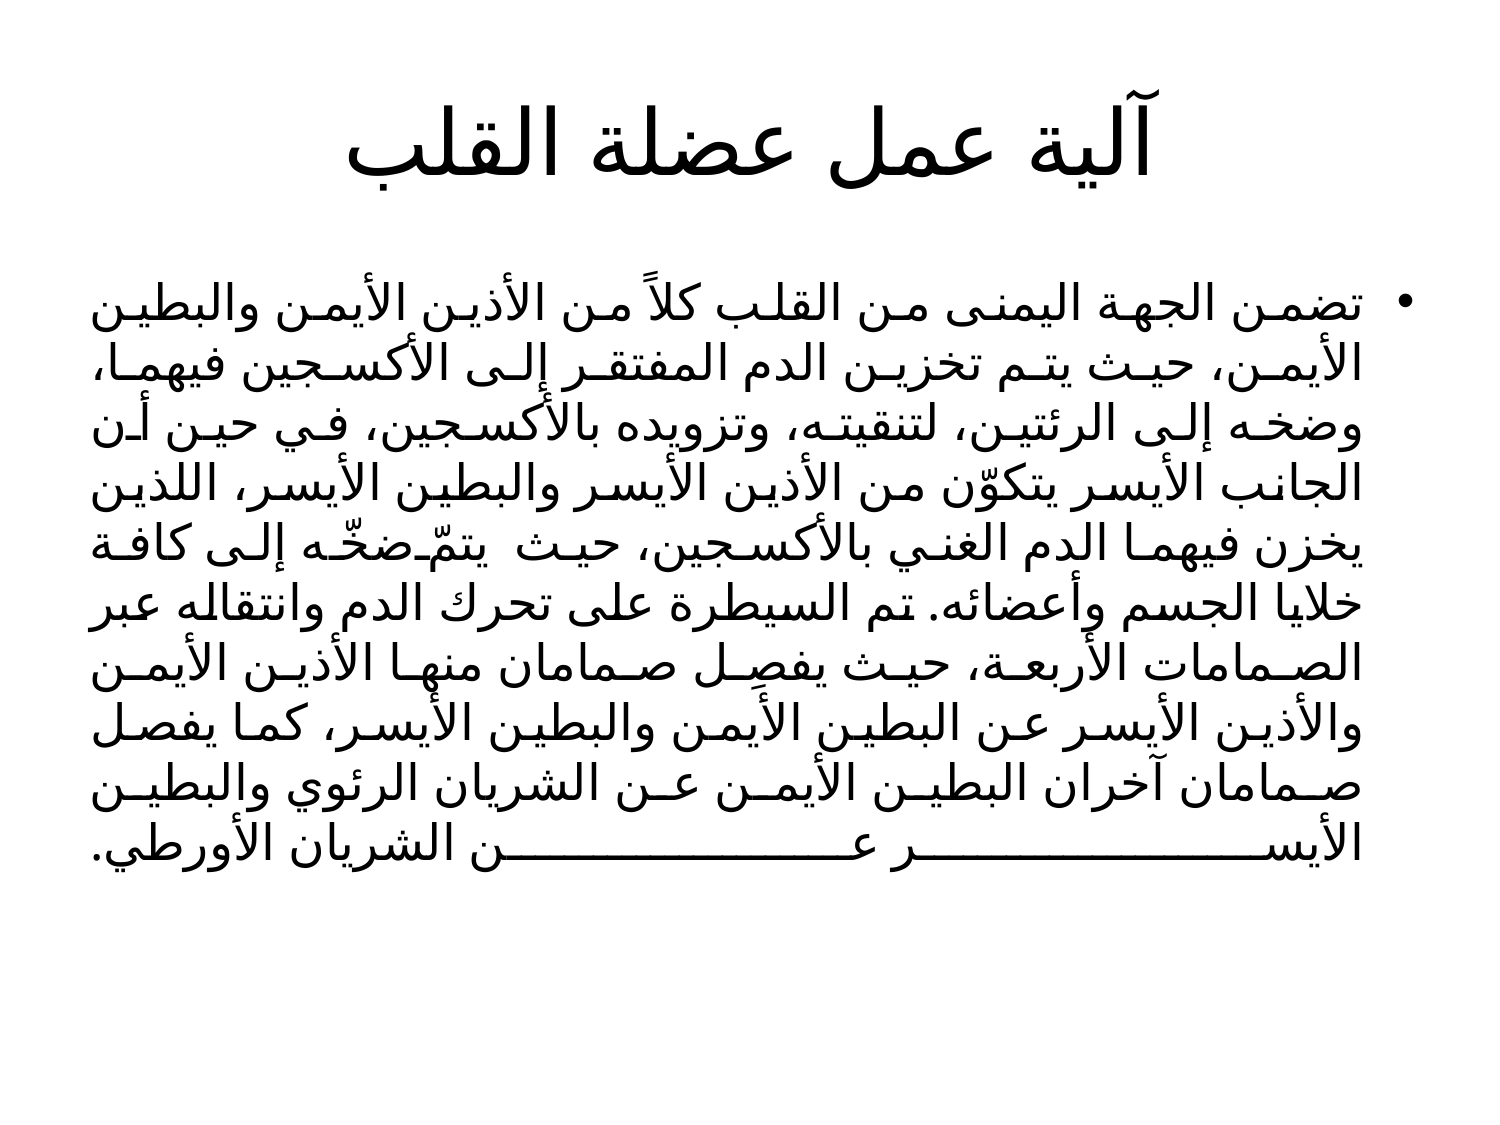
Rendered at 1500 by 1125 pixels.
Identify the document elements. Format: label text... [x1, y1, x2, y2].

title آلية عمل عضلة القلب [75, 45, 1425, 233]
list تضمن الجهة اليمنى من القلب كلاً من الأذين الأيمن والبطين الأيمن، حيث يتم تخزين الدم المفتقر إلى الأكسجين فيهما، وضخه إلى الرئتين، لتنقيته، وتزويده بالأكسجين، في حين أن الجانب الأيسر يتكوّن من الأذين الأيسر والبطين الأيسر، اللذين يخزن فيهما الدم الغني بالأكسجين، حيث يتمّ ضخّه إلى كافة خلايا الجسم وأعضائه. تم السيطرة على تحرك الدم وانتقاله عبر الصمامات الأربعة، حيث يفصِل صمامان منها الأذين الأيمن والأذين الأيسر عن البطين الأيمن والبطين الأيسر، كما يفصل صمامان آخران البطين الأيمن عن الشريان الرئوي والبطين الأيسر عن الشريان الأورطي. [75, 262, 1425, 1005]
